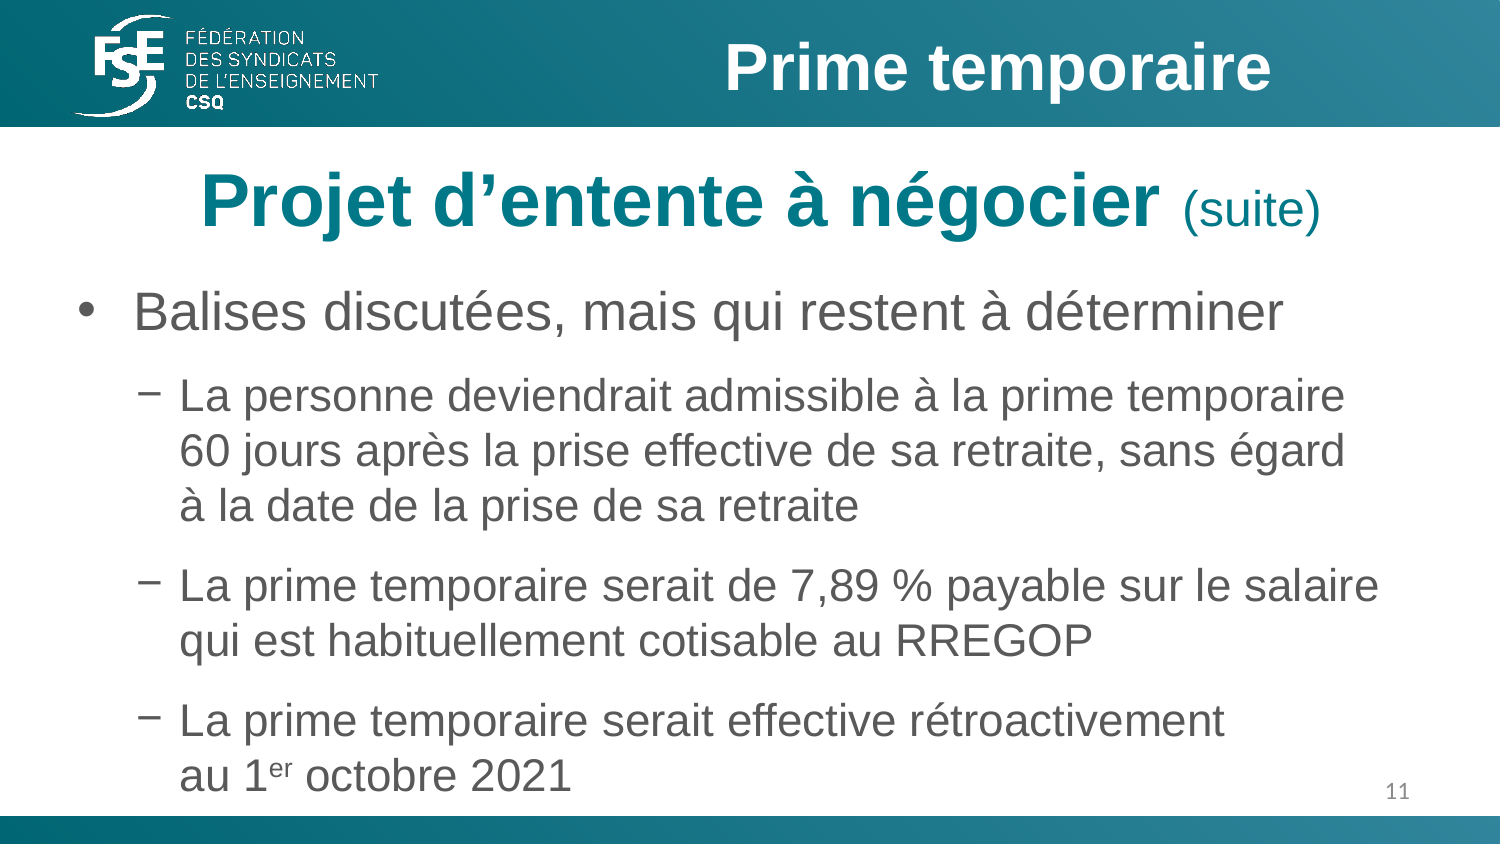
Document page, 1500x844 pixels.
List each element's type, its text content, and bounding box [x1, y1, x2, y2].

slide_number 11 [1074, 767, 1425, 813]
picture [64, 8, 384, 123]
list Balises discutées, mais qui restent à déterminer La personne deviendrait admissible à la prime temporaire 60 jours après la prise effective de sa retraite, sans égard à la date de la prise de sa retraite La prime temporaire serait de 7,89 % payable sur le salaire qui est habituellement cotisable au RREGOP La prime temporaire serait effective rétroactivement au 1er octobre 2021 [62, 268, 1397, 826]
text_box Prime temporaire [537, 1, 1461, 127]
title Projet d’entente à négocier (suite) [75, 126, 1447, 268]
